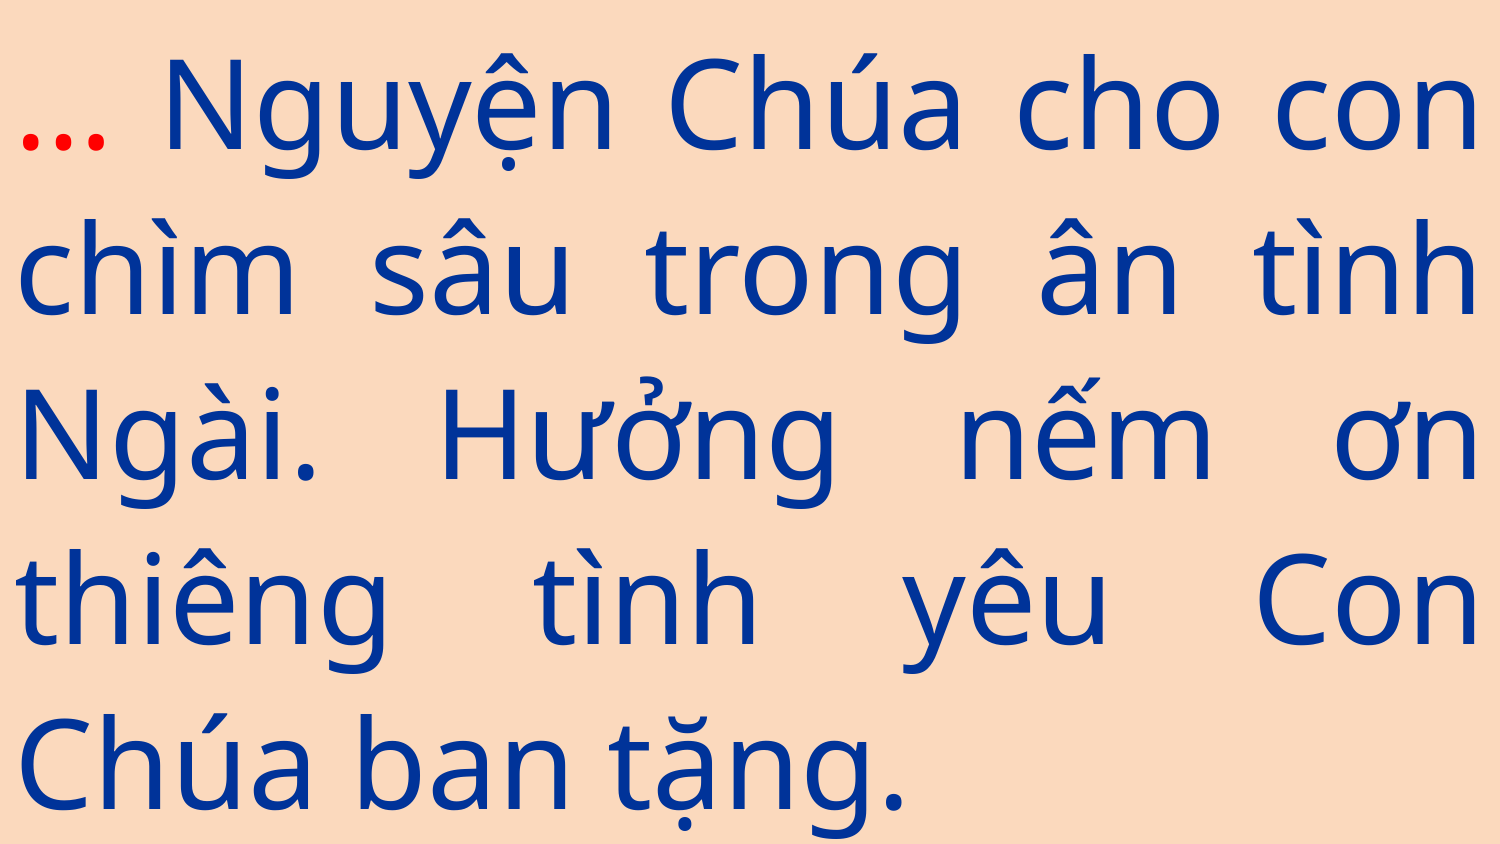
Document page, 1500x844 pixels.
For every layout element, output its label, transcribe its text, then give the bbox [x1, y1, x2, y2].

text_box … Nguyện Chúa cho con chìm sâu trong ân tình Ngài. Hưởng nếm ơn thiêng tình yêu Con Chúa ban tặng. [0, 0, 1500, 844]
